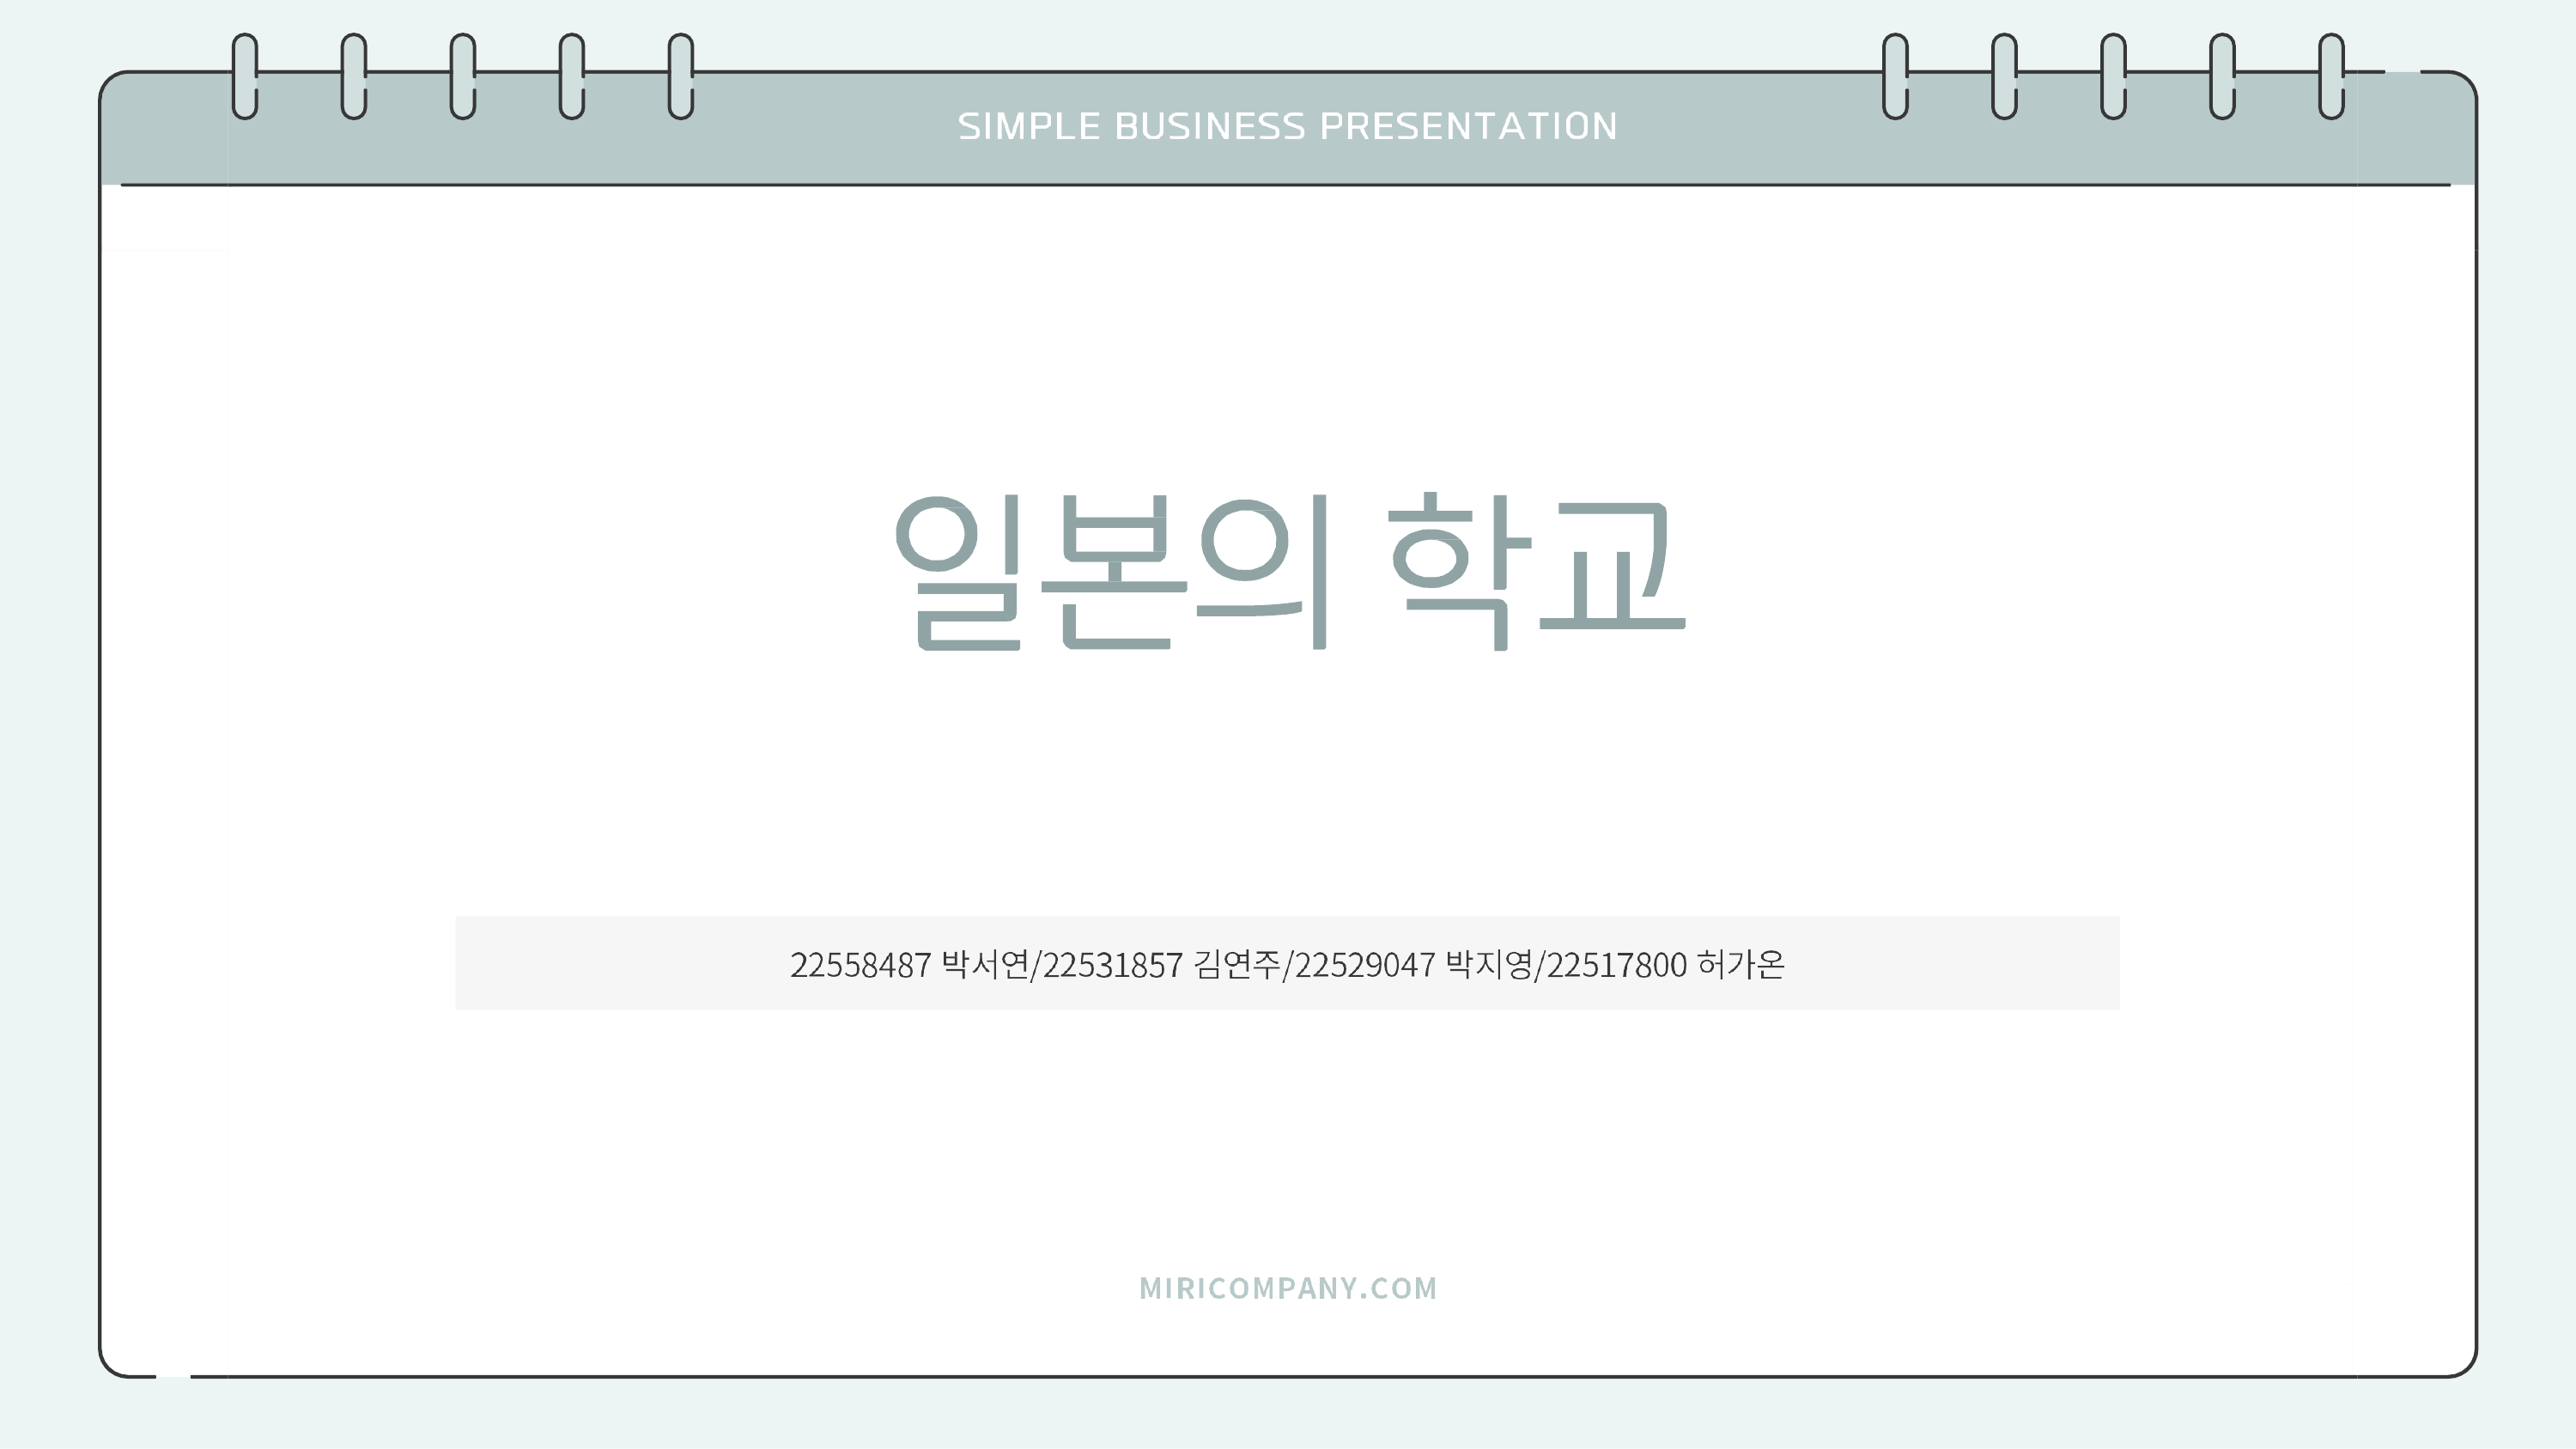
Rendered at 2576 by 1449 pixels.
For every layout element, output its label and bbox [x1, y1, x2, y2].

text_box [1177, 1277, 1204, 1299]
picture [1254, 1277, 1273, 1299]
text_box [1259, 112, 1304, 139]
picture [1449, 112, 1469, 139]
text_box [1447, 949, 1500, 979]
picture [971, 949, 996, 979]
text_box [1002, 949, 1183, 983]
picture [1169, 112, 1189, 139]
text_box [1279, 1277, 1411, 1299]
picture [1057, 112, 1075, 139]
text_box [1698, 949, 1784, 979]
text_box [0, 0, 2576, 1449]
picture [1321, 112, 1342, 139]
picture [1416, 1277, 1436, 1299]
picture [1374, 112, 1393, 139]
picture [998, 112, 1024, 139]
picture [1031, 112, 1051, 139]
picture [1397, 112, 1418, 139]
text_box [1474, 112, 1549, 139]
picture [1117, 112, 1137, 139]
picture [1194, 949, 1218, 979]
picture [1348, 112, 1370, 139]
picture [1081, 112, 1099, 139]
text_box [1224, 949, 1435, 983]
picture [1143, 112, 1163, 140]
picture [1236, 112, 1255, 139]
text_box [1505, 949, 1686, 983]
text_box [1209, 1277, 1249, 1299]
picture [958, 112, 980, 139]
picture [1566, 112, 1588, 140]
text_box [97, 32, 2479, 1379]
picture [1140, 1277, 1160, 1299]
picture [1207, 112, 1229, 139]
picture [1595, 112, 1615, 139]
picture [1424, 112, 1443, 139]
